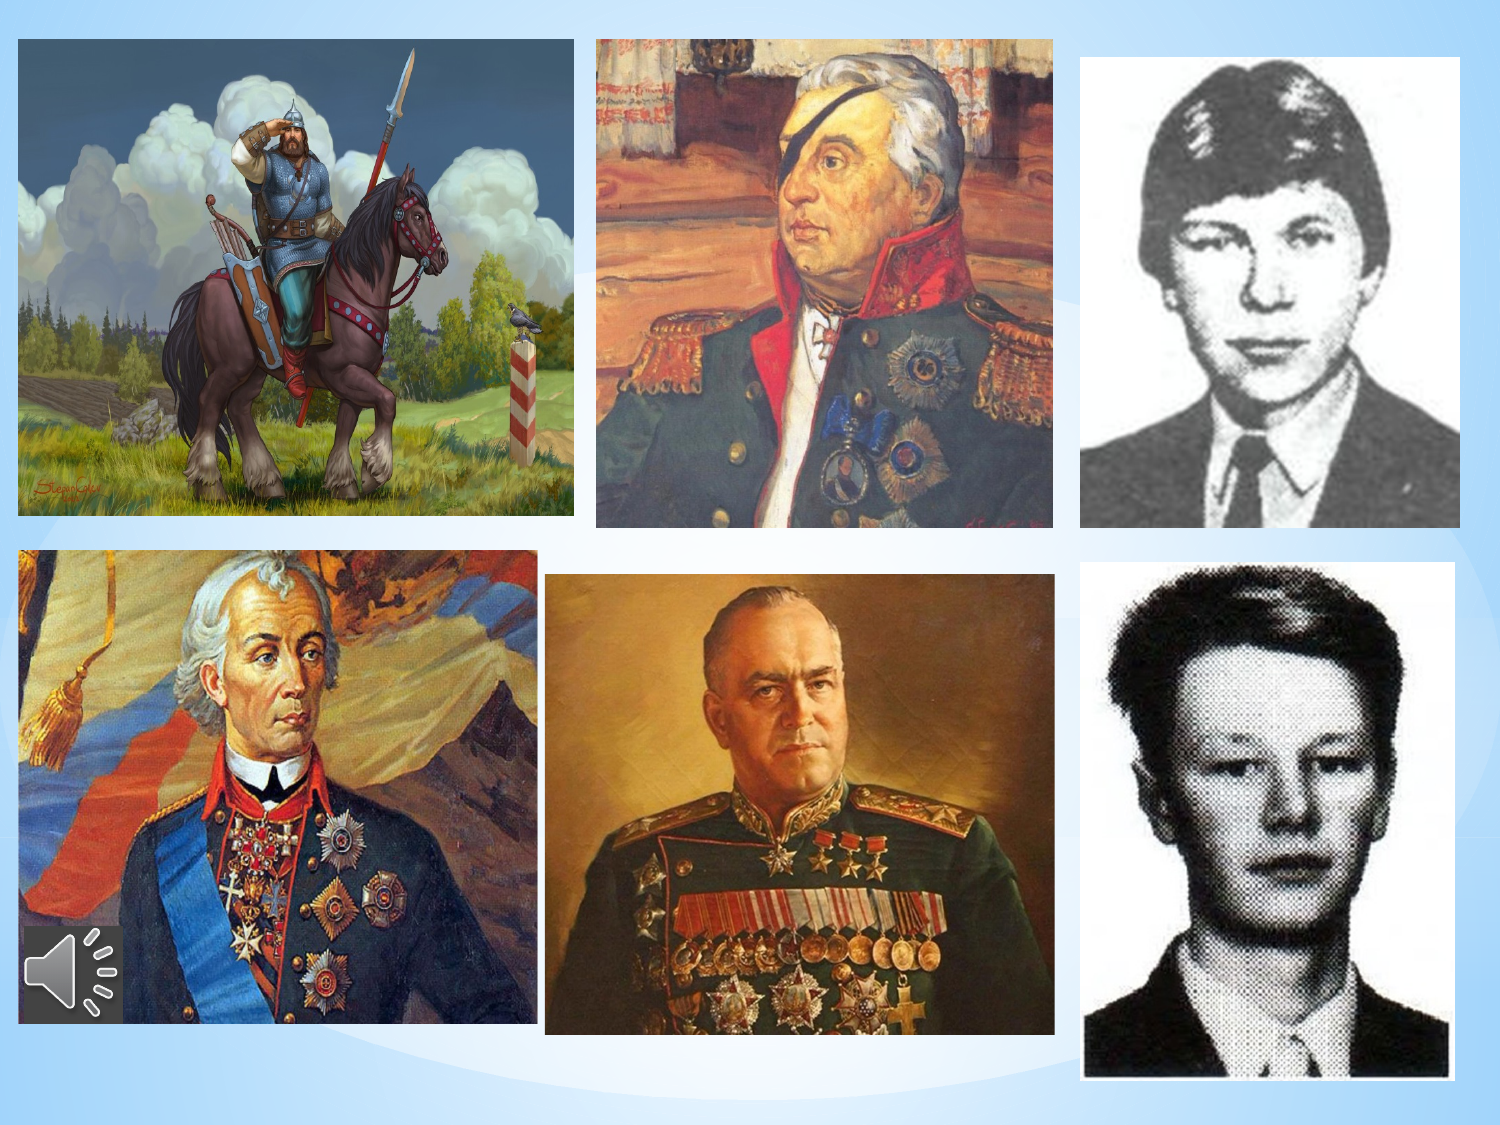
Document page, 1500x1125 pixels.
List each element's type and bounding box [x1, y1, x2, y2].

list [544, 574, 1055, 1036]
picture [18, 39, 575, 516]
picture [23, 924, 124, 1026]
picture [1079, 57, 1460, 528]
picture [596, 39, 1053, 528]
list [18, 550, 538, 1024]
picture [1079, 562, 1455, 1081]
